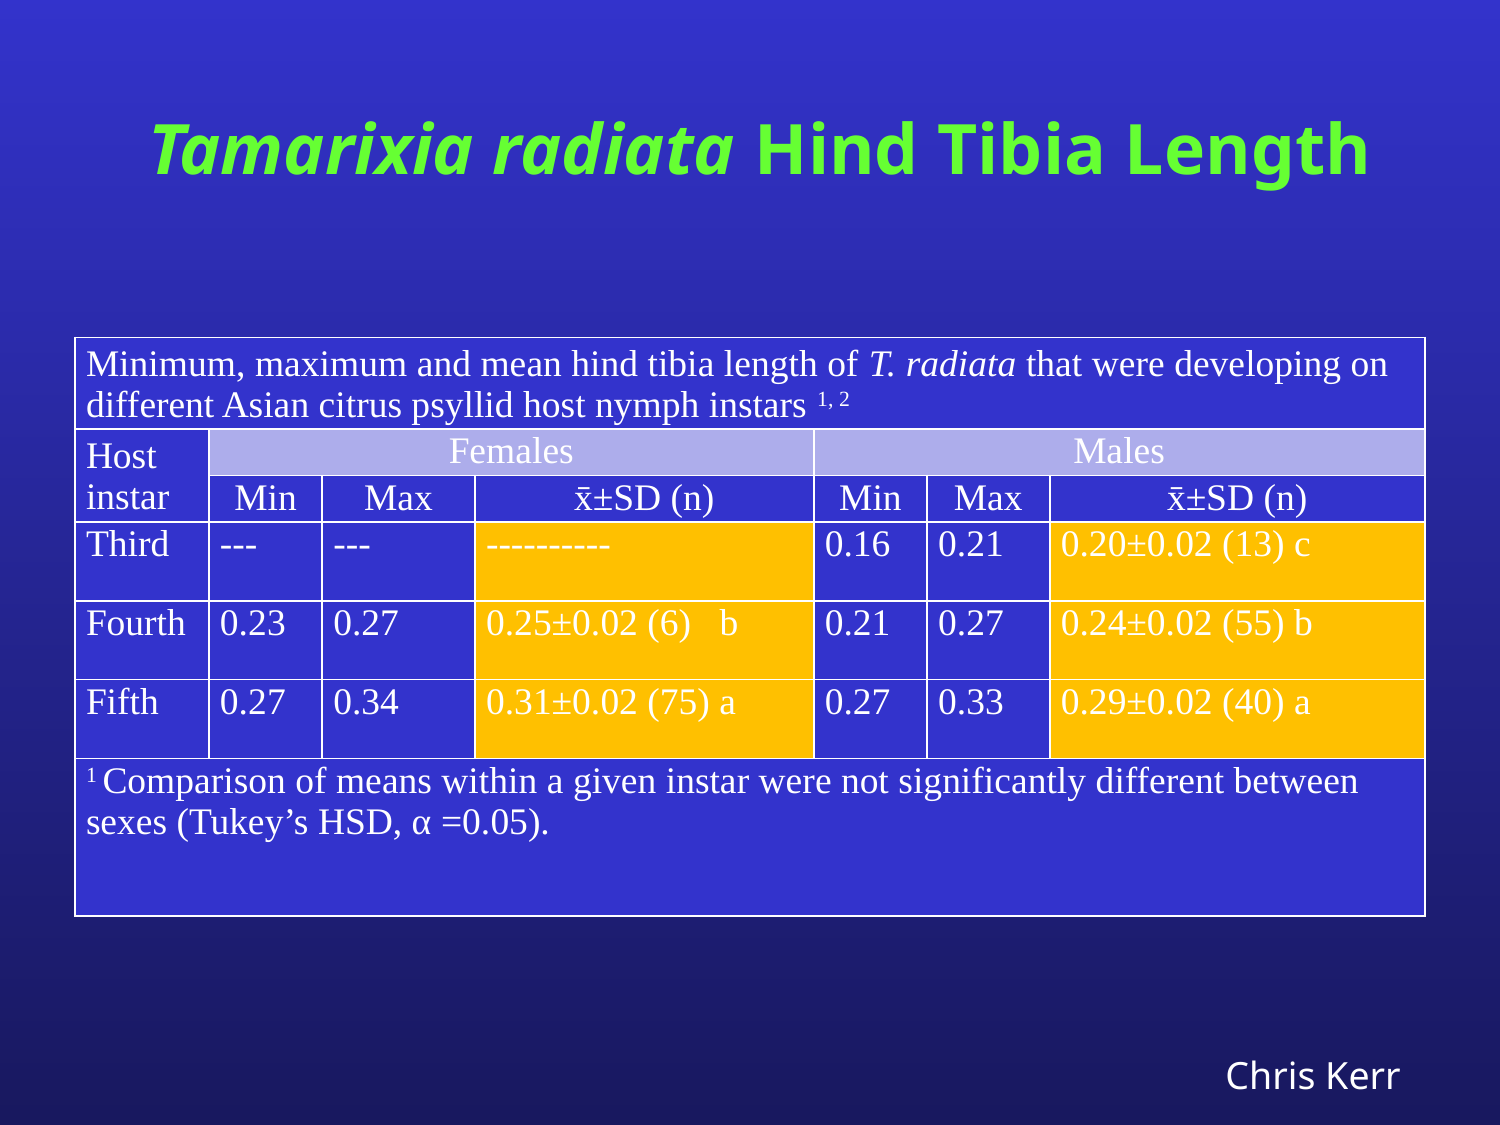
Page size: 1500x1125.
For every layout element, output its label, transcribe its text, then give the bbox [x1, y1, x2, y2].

table_cell 0.21 [928, 523, 1049, 600]
table_cell Min [210, 476, 321, 521]
table_cell 0.25±0.02 (6) b [476, 602, 813, 679]
table_cell --- [210, 523, 321, 600]
table_cell 0.21 [815, 602, 926, 679]
table_cell 0.20±0.02 (13) c [1051, 523, 1424, 600]
table_cell 0.23 [210, 602, 321, 679]
table_cell Fifth [76, 680, 208, 758]
table_header Minimum, maximum and mean hind tibia length of T. radiata that were developing on different Asian citrus psyllid host nymph instars 1, 2 [76, 338, 1424, 428]
table_cell 0.24±0.02 (55) b [1051, 602, 1424, 679]
table_cell x̄±SD (n) [1051, 476, 1424, 521]
table_cell Fourth [76, 602, 208, 679]
table_cell 0.34 [323, 680, 474, 758]
table_cell Third [76, 523, 208, 600]
table_cell ---------- [476, 523, 813, 600]
table_cell 1 Comparison of means within a given instar were not significantly different between sexes (Tukey’s HSD, α =0.05). [76, 759, 1424, 915]
table_cell x̄±SD (n) [476, 476, 813, 521]
table_cell 0.16 [815, 523, 926, 600]
table_cell 0.33 [928, 680, 1049, 758]
table_cell --- [323, 523, 474, 600]
table_cell 0.27 [928, 602, 1049, 679]
table_cell 0.29±0.02 (40) a [1051, 680, 1424, 758]
text_box Chris Kerr [1210, 1044, 1450, 1105]
table_cell 0.27 [323, 602, 474, 679]
table_cell Min [815, 476, 926, 521]
table_cell Host instar [76, 430, 208, 521]
table_cell Max [928, 476, 1049, 521]
table_cell Males [815, 430, 1424, 475]
table_cell Females [210, 430, 813, 475]
table_cell Max [323, 476, 474, 521]
title Tamarixia radiata Hind Tibia Length [112, 50, 1388, 238]
table_cell 0.31±0.02 (75) a [476, 680, 813, 758]
table_cell 0.27 [815, 680, 926, 758]
table_cell 0.27 [210, 680, 321, 758]
